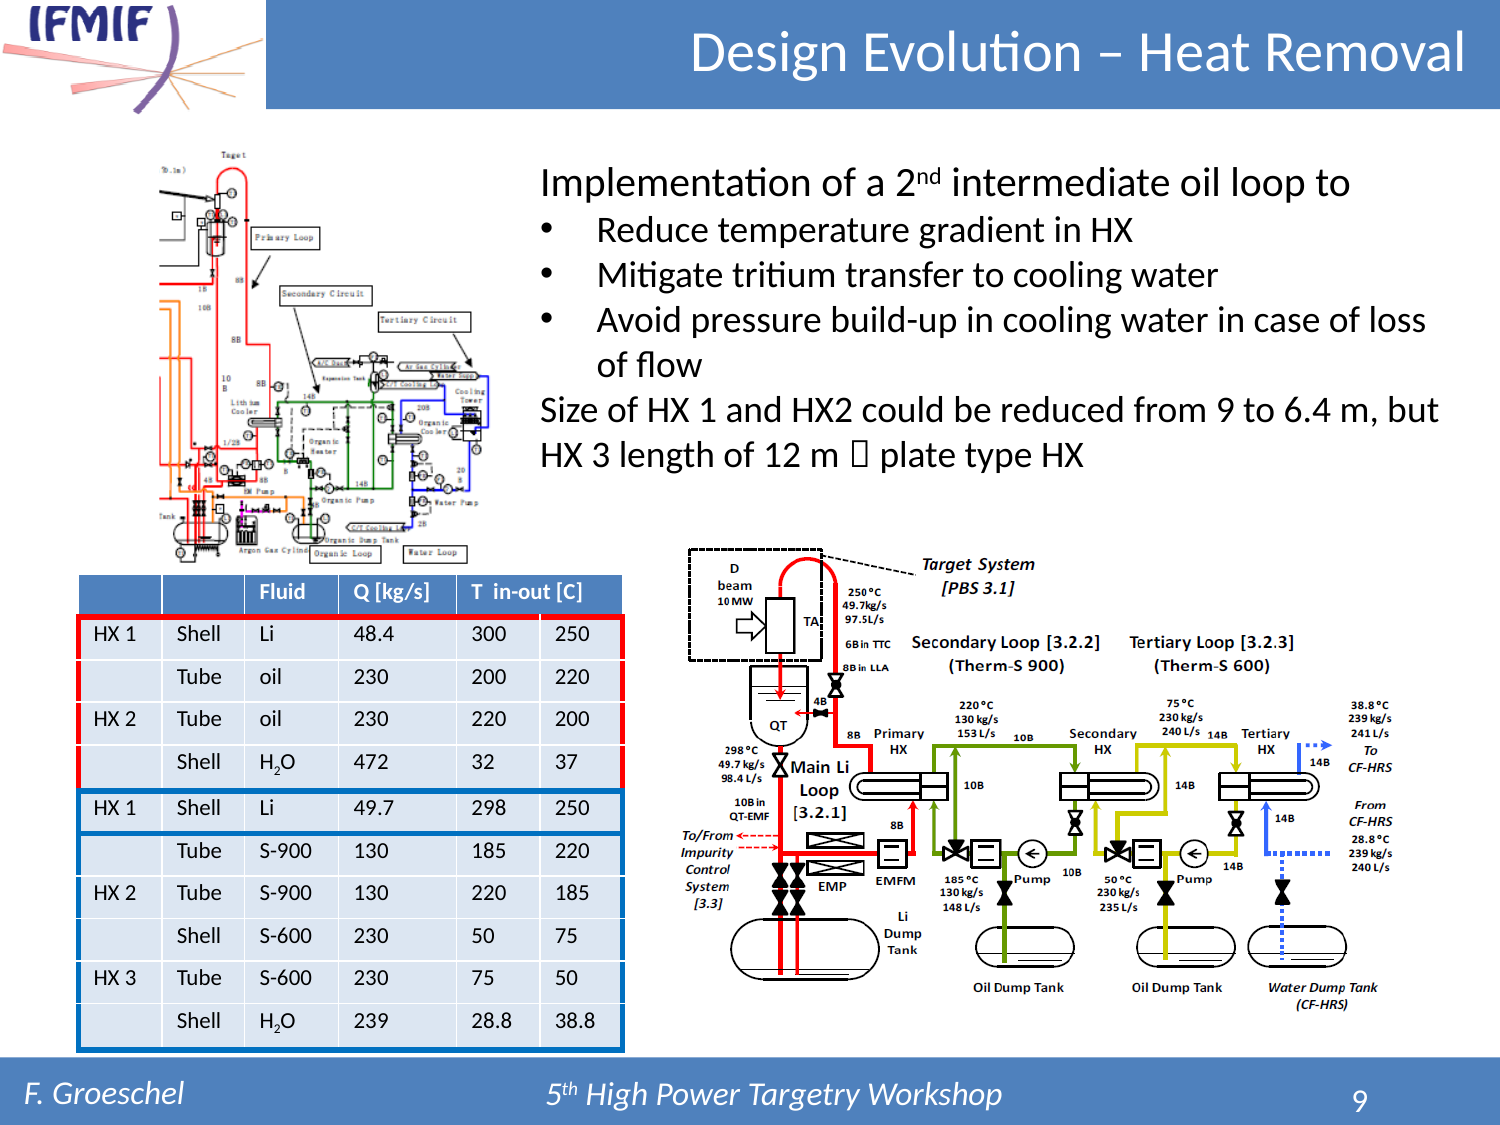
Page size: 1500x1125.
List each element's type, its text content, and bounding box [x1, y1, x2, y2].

text_box Implementation of a 2nd intermediate oil loop to Reduce temperature gradient in HX Mitigate tritium transfer to cooling water Avoid pressure build-up in cooling water in case of loss of flow Size of HX 1 and HX2 could be reduced from 9 to 6.4 m, but HX 3 length of 12 m  plate type HX [525, 147, 1471, 483]
table_cell 75 [457, 962, 539, 1003]
table_cell oil [245, 703, 338, 744]
table_cell 220 [541, 836, 620, 875]
table_cell 48.4 [339, 620, 456, 659]
table_cell 130 [339, 836, 456, 875]
table_cell Shell [163, 919, 244, 960]
table_cell H2O [245, 1004, 338, 1047]
table_cell Shell [163, 1004, 244, 1047]
table_cell 28.8 [457, 1004, 539, 1047]
table_cell HX 1 [81, 620, 161, 659]
table_cell 300 [457, 620, 539, 659]
table_cell Shell [163, 794, 244, 831]
table_cell S-600 [245, 962, 338, 1003]
table_cell Li [245, 794, 338, 831]
table_cell HX 2 [81, 703, 161, 744]
table_cell [81, 1004, 161, 1047]
table_cell S-600 [245, 919, 338, 960]
table_cell H2O [245, 746, 338, 788]
table_cell Tube [163, 962, 244, 1003]
table_cell 239 [339, 1004, 456, 1047]
table_cell Shell [163, 746, 244, 788]
table_cell 250 [541, 794, 620, 831]
table_cell 298 [457, 794, 539, 831]
table_cell 250 [541, 620, 620, 659]
table_cell 50 [457, 919, 539, 960]
table_cell Tube [163, 836, 244, 875]
table_cell 185 [457, 836, 539, 875]
table_cell 230 [339, 661, 456, 701]
table_header [79, 575, 161, 614]
table_cell oil [245, 661, 338, 701]
table_cell 472 [339, 746, 456, 788]
table_header T in-out [C] [457, 575, 622, 614]
picture [159, 146, 503, 573]
table_cell S-900 [245, 877, 338, 918]
table_header [163, 581, 244, 614]
table_cell HX 3 [81, 962, 161, 1003]
table_header Fluid [245, 581, 338, 614]
table_cell 37 [541, 746, 620, 788]
table_cell 220 [457, 703, 539, 744]
table_cell Shell [163, 620, 244, 659]
table_cell 185 [541, 877, 620, 918]
table_cell HX 1 [81, 794, 161, 831]
table_cell 220 [457, 877, 539, 918]
table_cell S-900 [245, 836, 338, 875]
picture [0, 0, 266, 121]
table_cell 230 [339, 703, 456, 744]
table_cell 38.8 [541, 1004, 620, 1047]
picture [659, 526, 1412, 1022]
table_cell 230 [339, 962, 456, 1003]
table_cell Tube [163, 661, 244, 701]
table_cell [81, 661, 161, 701]
table_cell 200 [541, 703, 620, 744]
table_cell 200 [457, 661, 539, 701]
table_cell Tube [163, 703, 244, 744]
table_header Q [kg/s] [339, 581, 456, 614]
table_cell HX 2 [81, 877, 161, 918]
table_cell 130 [339, 877, 456, 918]
text_box Design Evolution – Heat Removal [312, 5, 1483, 91]
table_cell 49.7 [339, 794, 456, 831]
table_cell [81, 746, 161, 788]
table_cell 75 [541, 919, 620, 960]
table_cell 32 [457, 746, 539, 788]
table_cell [81, 919, 161, 960]
table_cell 220 [541, 661, 620, 701]
table_cell Tube [163, 877, 244, 918]
table_cell [81, 836, 161, 875]
table_cell 50 [541, 962, 620, 1003]
table_cell 230 [339, 919, 456, 960]
table_cell Li [245, 620, 338, 659]
